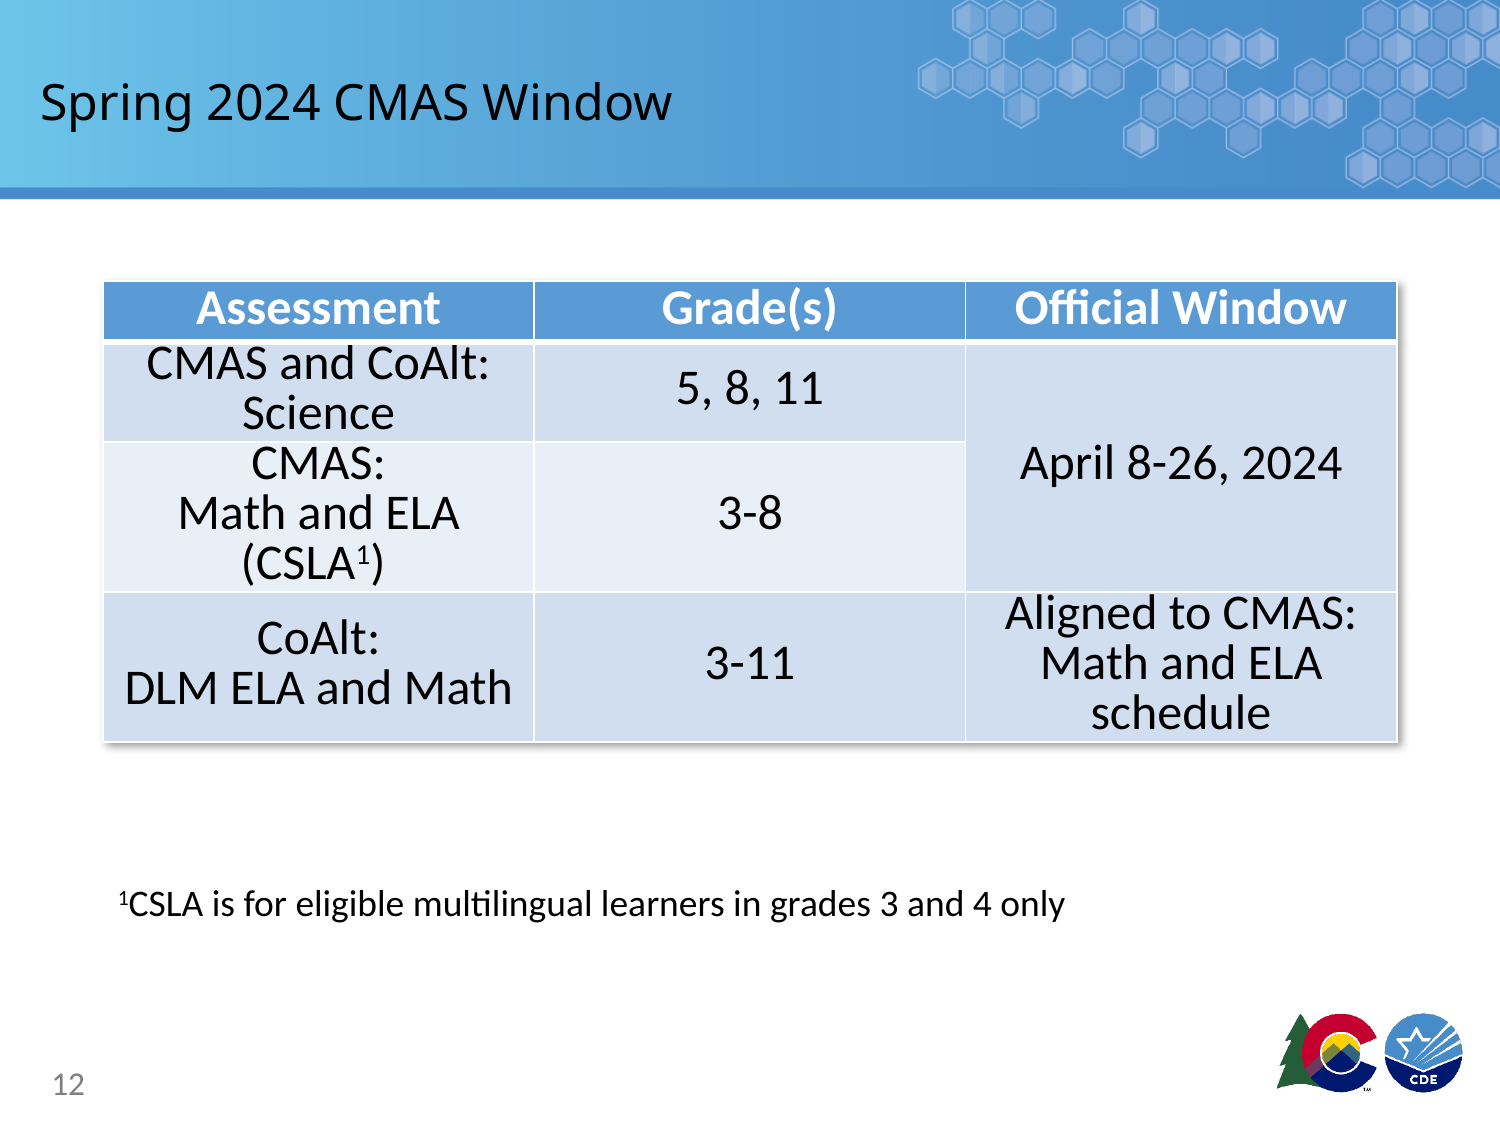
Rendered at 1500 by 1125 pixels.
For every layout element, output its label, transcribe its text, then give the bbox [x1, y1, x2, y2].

slide_number 12 [36, 1054, 375, 1115]
table_cell Aligned to CMAS: Math and ELA schedule [966, 593, 1396, 741]
table_cell CoAlt: DLM ELA and Math [104, 593, 533, 741]
title Spring 2024 CMAS Window [40, 41, 1038, 166]
picture [1275, 1012, 1463, 1093]
table_cell CMAS: Math and ELA (CSLA1) [104, 443, 533, 591]
table_header Official Window [966, 282, 1396, 339]
table_cell 5, 8, 11 [535, 345, 965, 441]
table_header Assessment [104, 282, 533, 339]
table_cell April 8-26, 2024 [966, 345, 1396, 591]
picture [0, 0, 1500, 200]
text_box 1CSLA is for eligible multilingual learners in grades 3 and 4 only [103, 871, 1397, 932]
table_cell 3-8 [535, 443, 965, 591]
table_cell 3-11 [535, 593, 965, 741]
table_header Grade(s) [535, 282, 965, 339]
table_cell CMAS and CoAlt: Science [104, 345, 533, 441]
